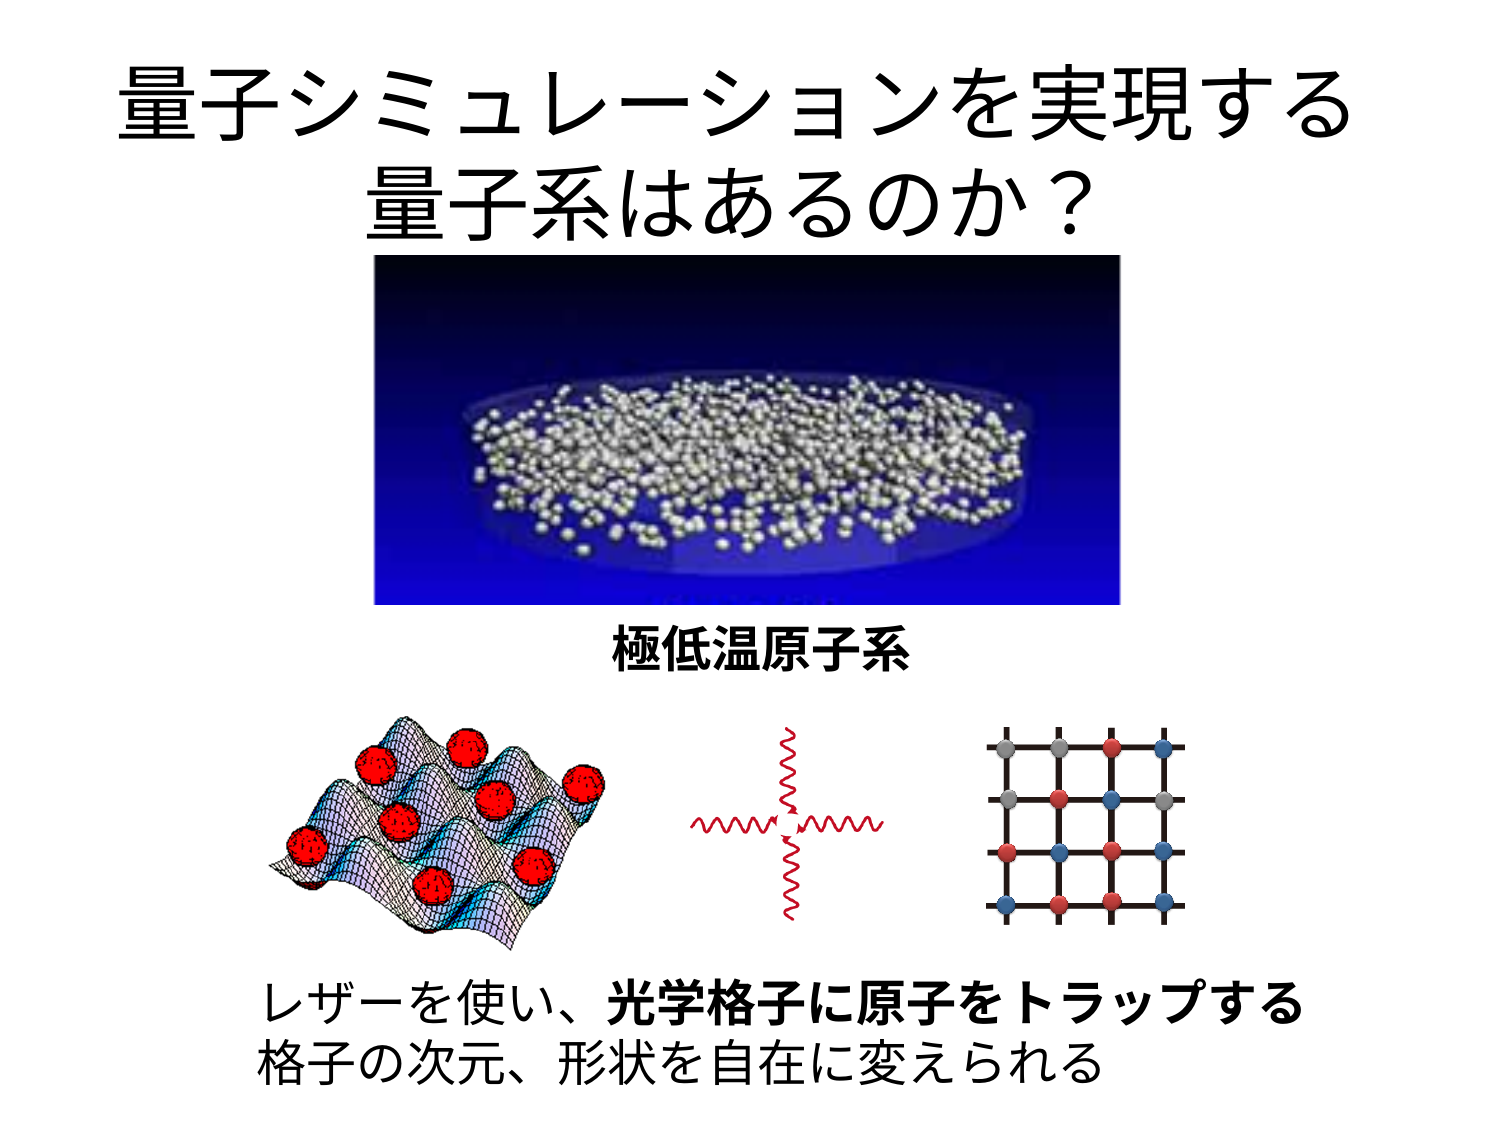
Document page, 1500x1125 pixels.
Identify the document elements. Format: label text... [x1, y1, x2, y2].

text_box レザーを使い、光学格子に原子をトラップする 格子の次元、形状を自在に変えられる [242, 964, 1365, 1099]
picture [348, 255, 1182, 606]
picture [690, 727, 884, 922]
text_box 極低温原子系 [596, 614, 963, 685]
picture [985, 727, 1185, 925]
title 量子シミュレーションを実現する 量子系はあるのか？ [88, 0, 1388, 303]
picture [265, 715, 609, 959]
